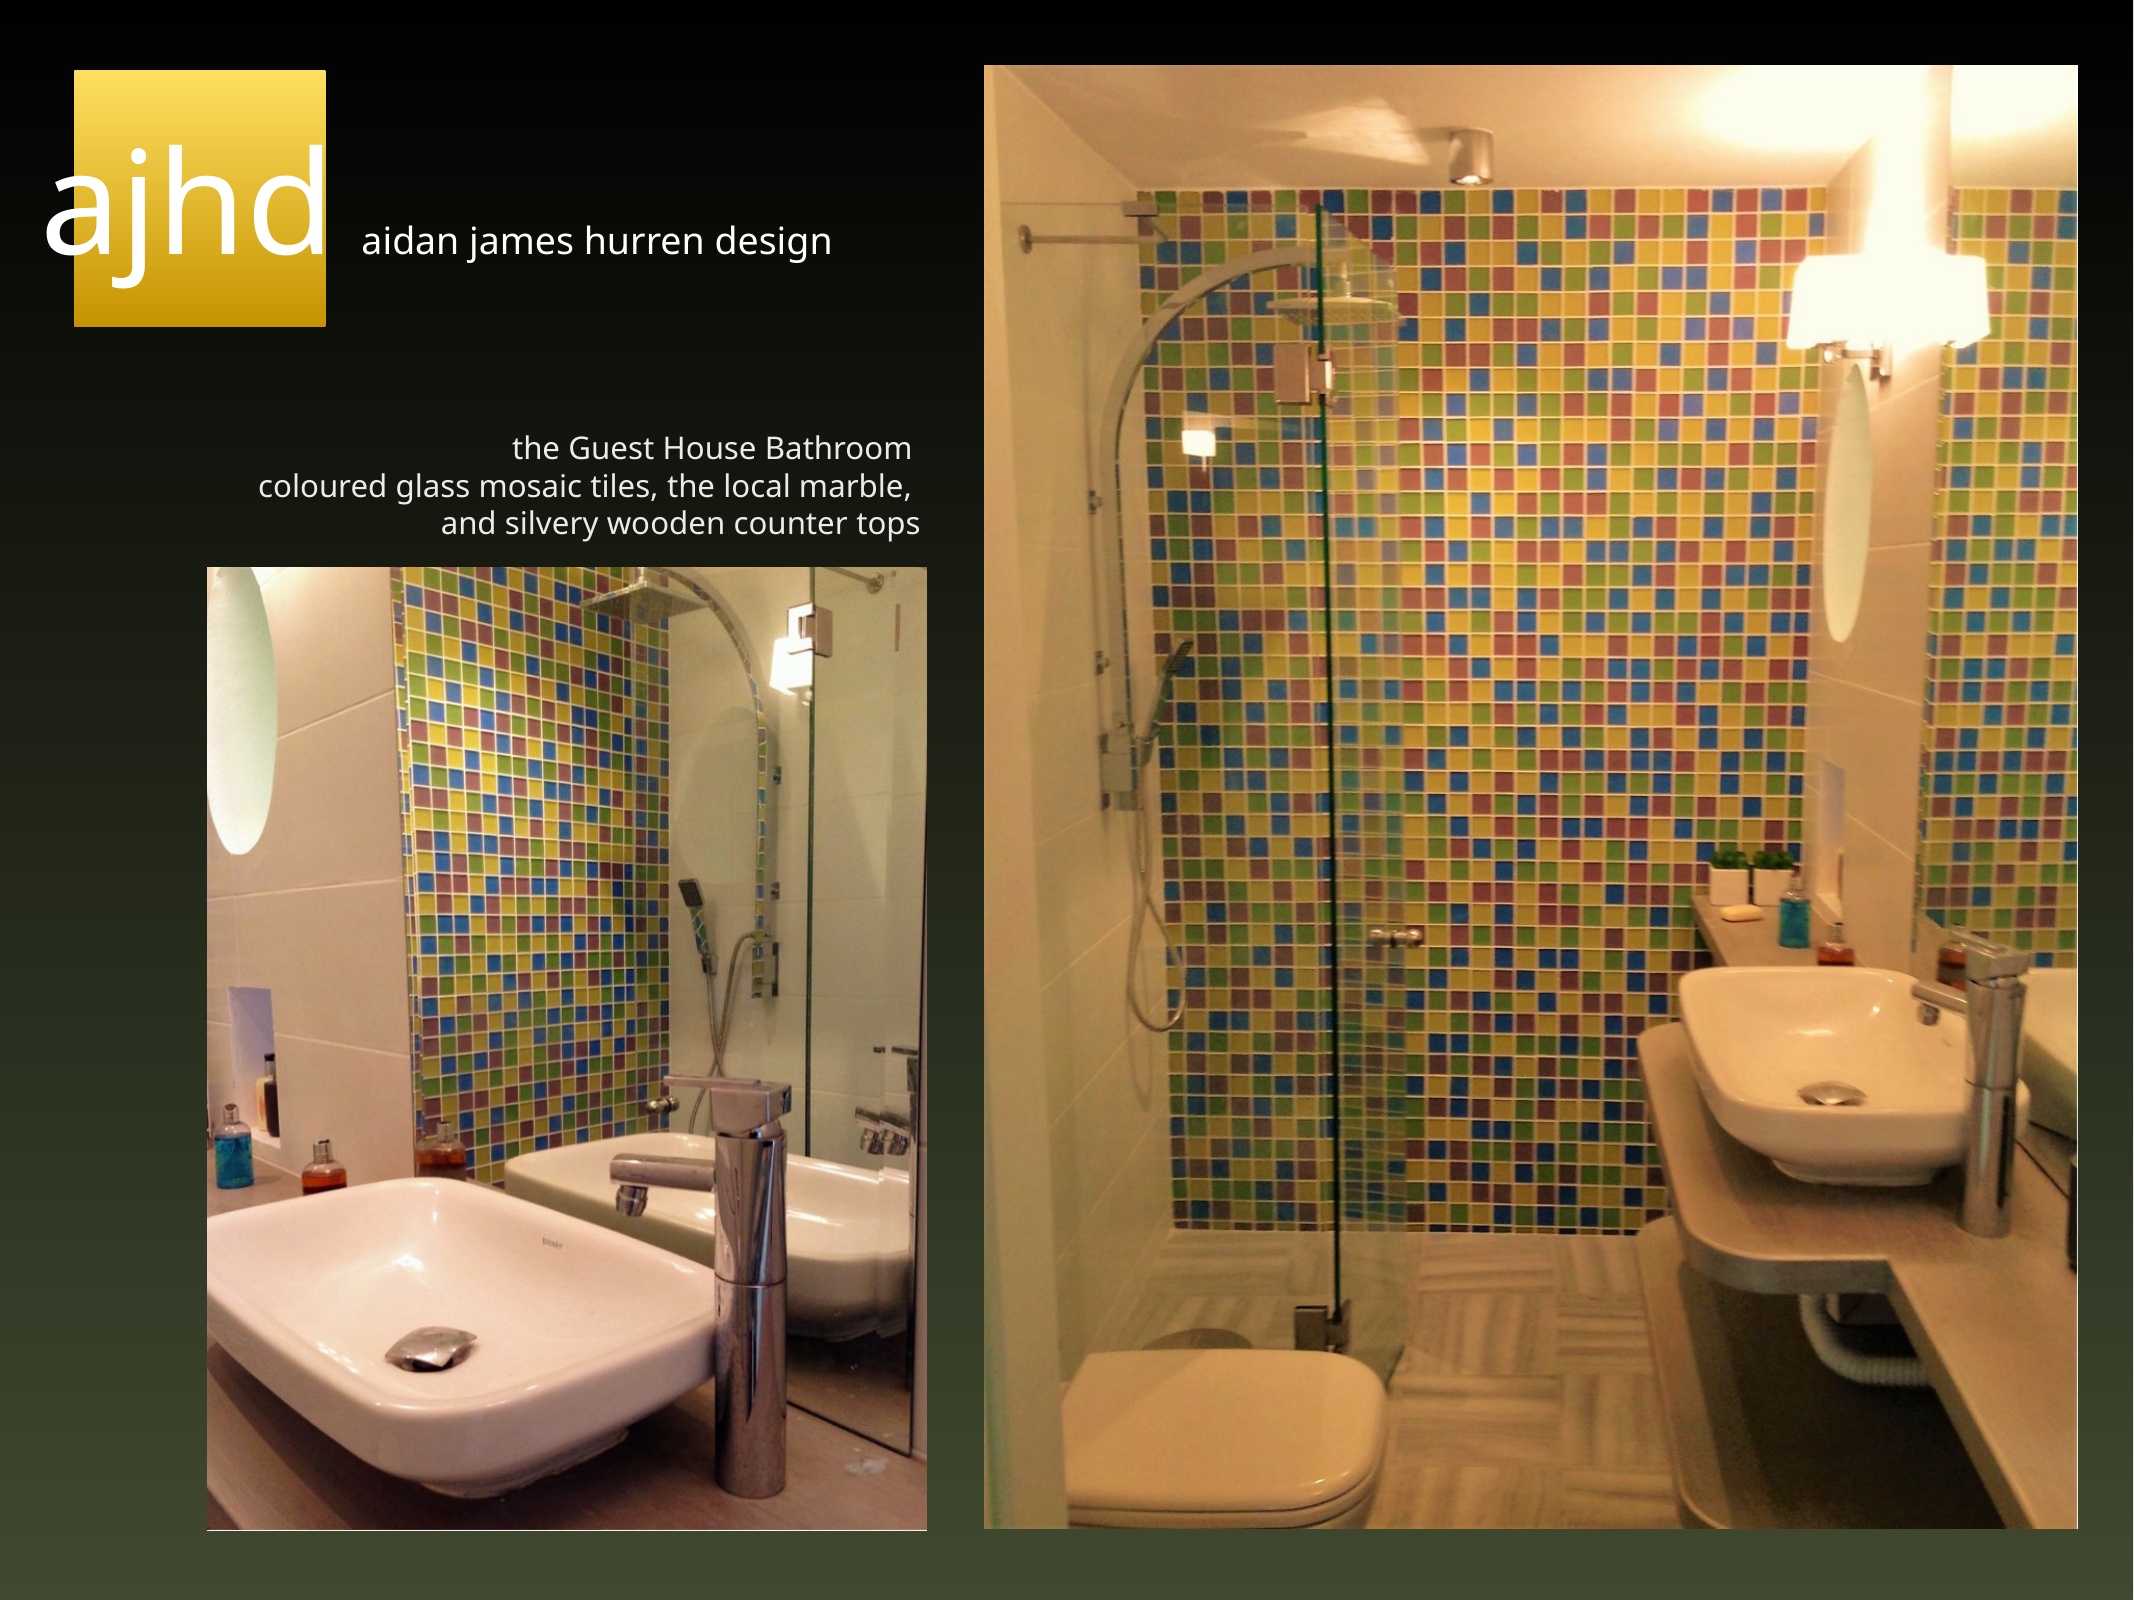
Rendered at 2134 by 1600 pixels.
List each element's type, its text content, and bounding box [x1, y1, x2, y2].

picture [984, 65, 2078, 1529]
text_box ajhd aidan james hurren design [31, 102, 984, 332]
text_box the Guest House Bathroom coloured glass mosaic tiles, the local marble, and silvery wooden counter tops [28, 420, 930, 550]
picture [207, 567, 927, 1531]
text_box [74, 70, 326, 102]
